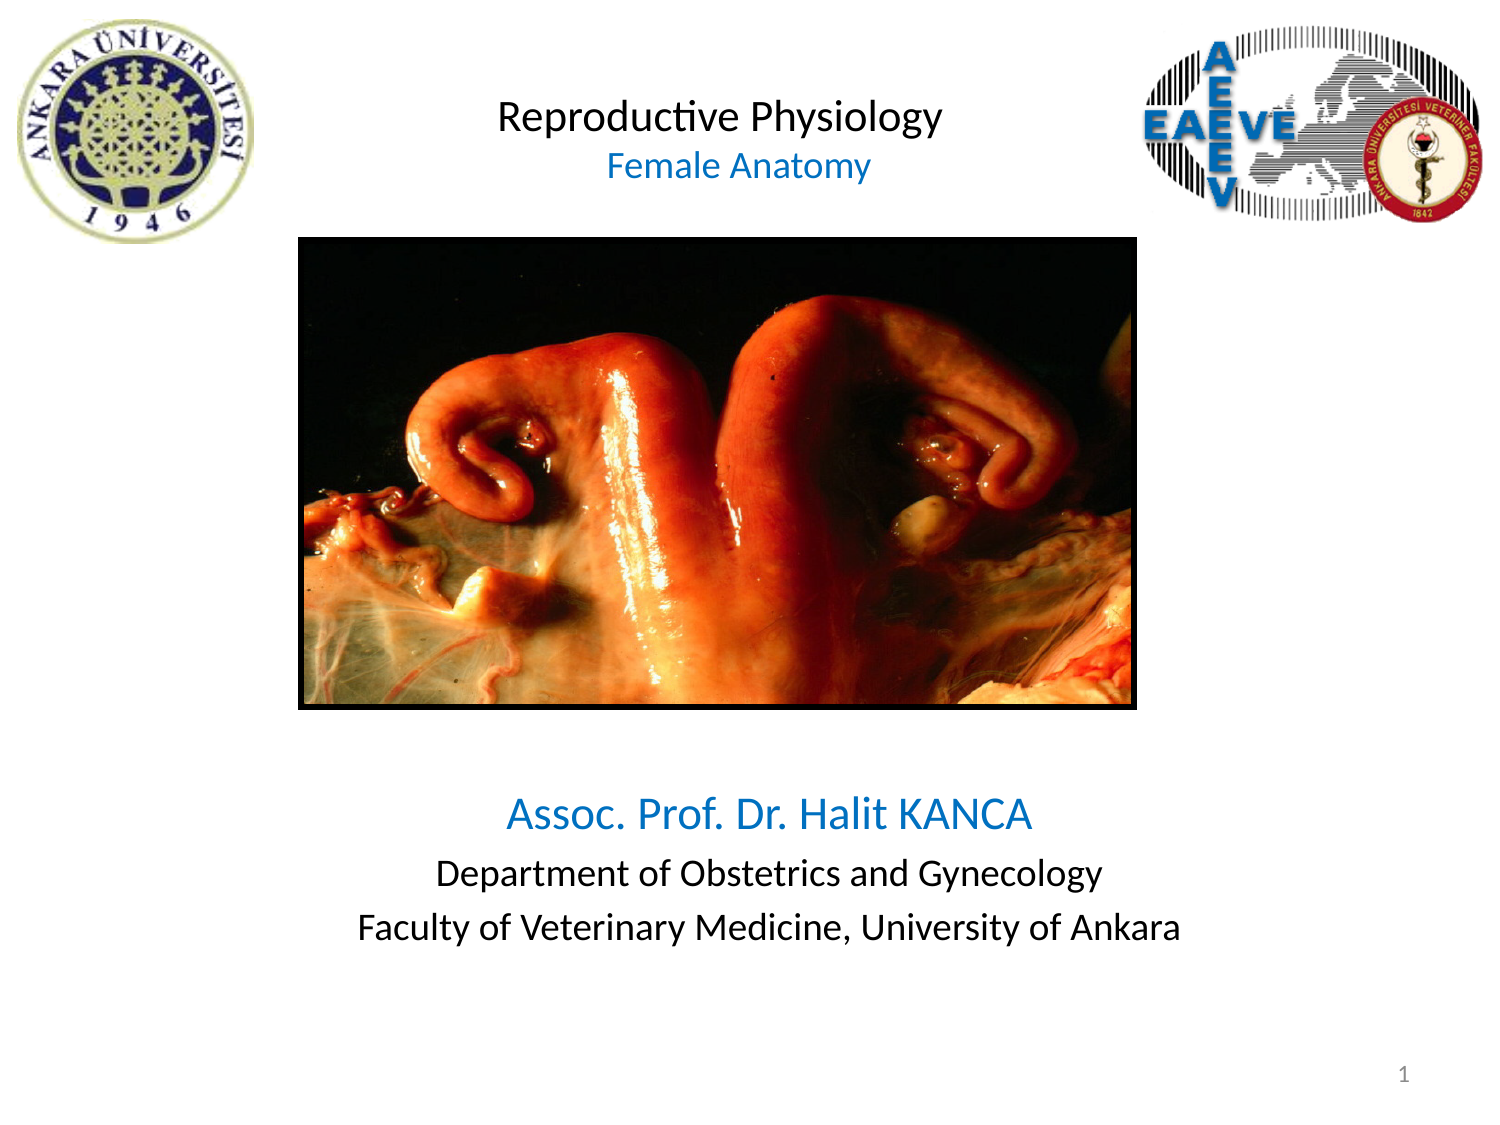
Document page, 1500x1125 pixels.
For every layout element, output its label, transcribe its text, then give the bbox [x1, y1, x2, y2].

subtitle Assoc. Prof. Dr. Halit KANCA Department of Obstetrics and Gynecology Faculty of Veterinary Medicine, University of Ankara [244, 775, 1295, 957]
slide_number 1 [1074, 1042, 1425, 1103]
picture [17, 18, 255, 244]
picture [303, 243, 1132, 705]
picture [1139, 18, 1486, 228]
title Reproductive Physiology Female Anatomy [100, 78, 1341, 261]
